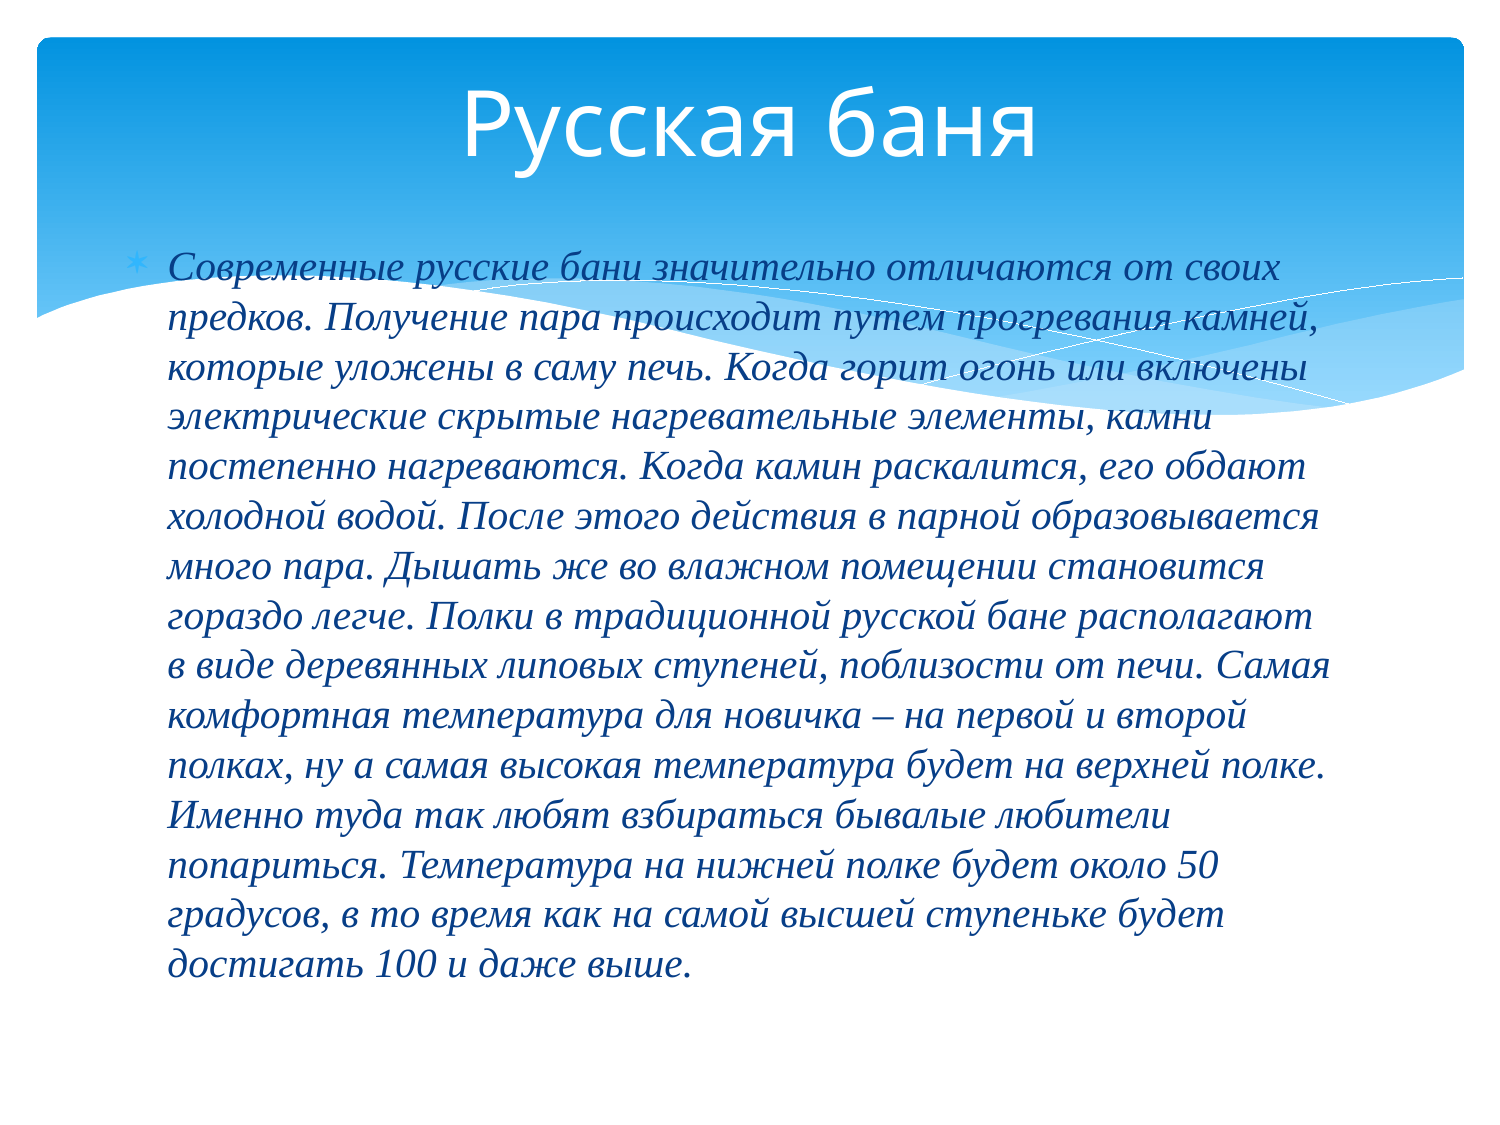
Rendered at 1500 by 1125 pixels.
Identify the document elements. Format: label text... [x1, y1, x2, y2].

list Современные русские бани значительно отличаются от своих предков. Получение пара происходит путем прогревания камней, которые уложены в саму печь. Когда горит огонь или включены электрические скрытые нагревательные элементы, камни постепенно нагреваются. Когда камин раскалится, его обдают холодной водой. После этого действия в парной образовывается много пара. Дышать же во влажном помещении становится гораздо легче. Полки в традиционной русской бане располагают в виде деревянных липовых ступеней, поблизости от печи. Самая комфортная температура для новичка – на первой и второй полках, ну а самая высокая температура будет на верхней полке. Именно туда так любят взбираться бывалые любители попариться. Температура на нижней полке будет около 50 градусов, в то время как на самой высшей ступеньке будет достигать 100 и даже выше. [112, 231, 1359, 1005]
title Русская баня [75, 30, 1425, 209]
